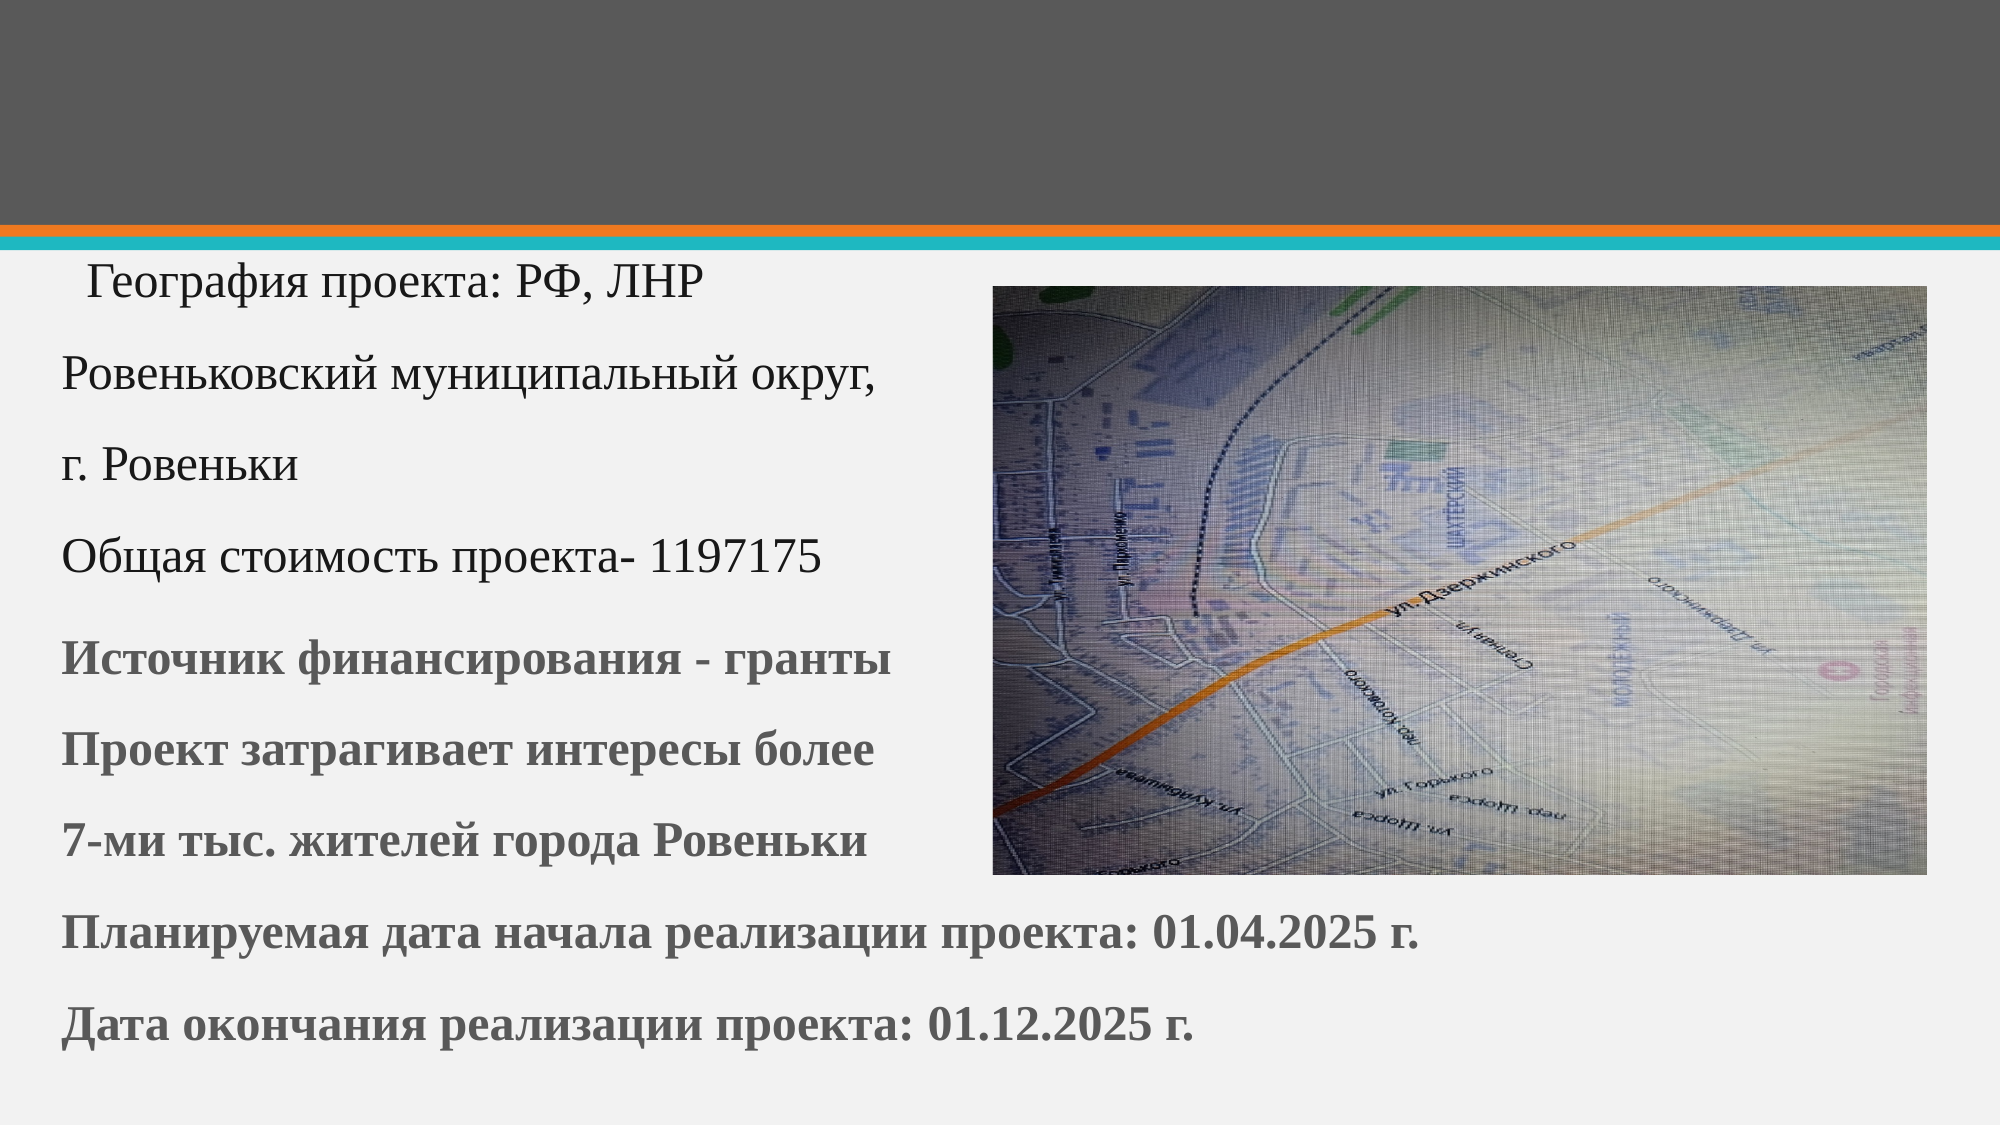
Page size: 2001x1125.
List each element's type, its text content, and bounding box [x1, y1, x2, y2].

list География проекта: РФ, ЛНР Ровеньковский муниципальный округ, г. Ровеньки Общая стоимость проекта- 1197175 Источник финансирования - гранты Проект затрагивает интересы более 7-ми тыс. жителей города Ровеньки Планируемая дата начала реализации проекта: 01.04.2025 г. Дата окончания реализации проекта: 01.12.2025 г. [46, 247, 1938, 1074]
picture [994, 112, 1926, 1047]
